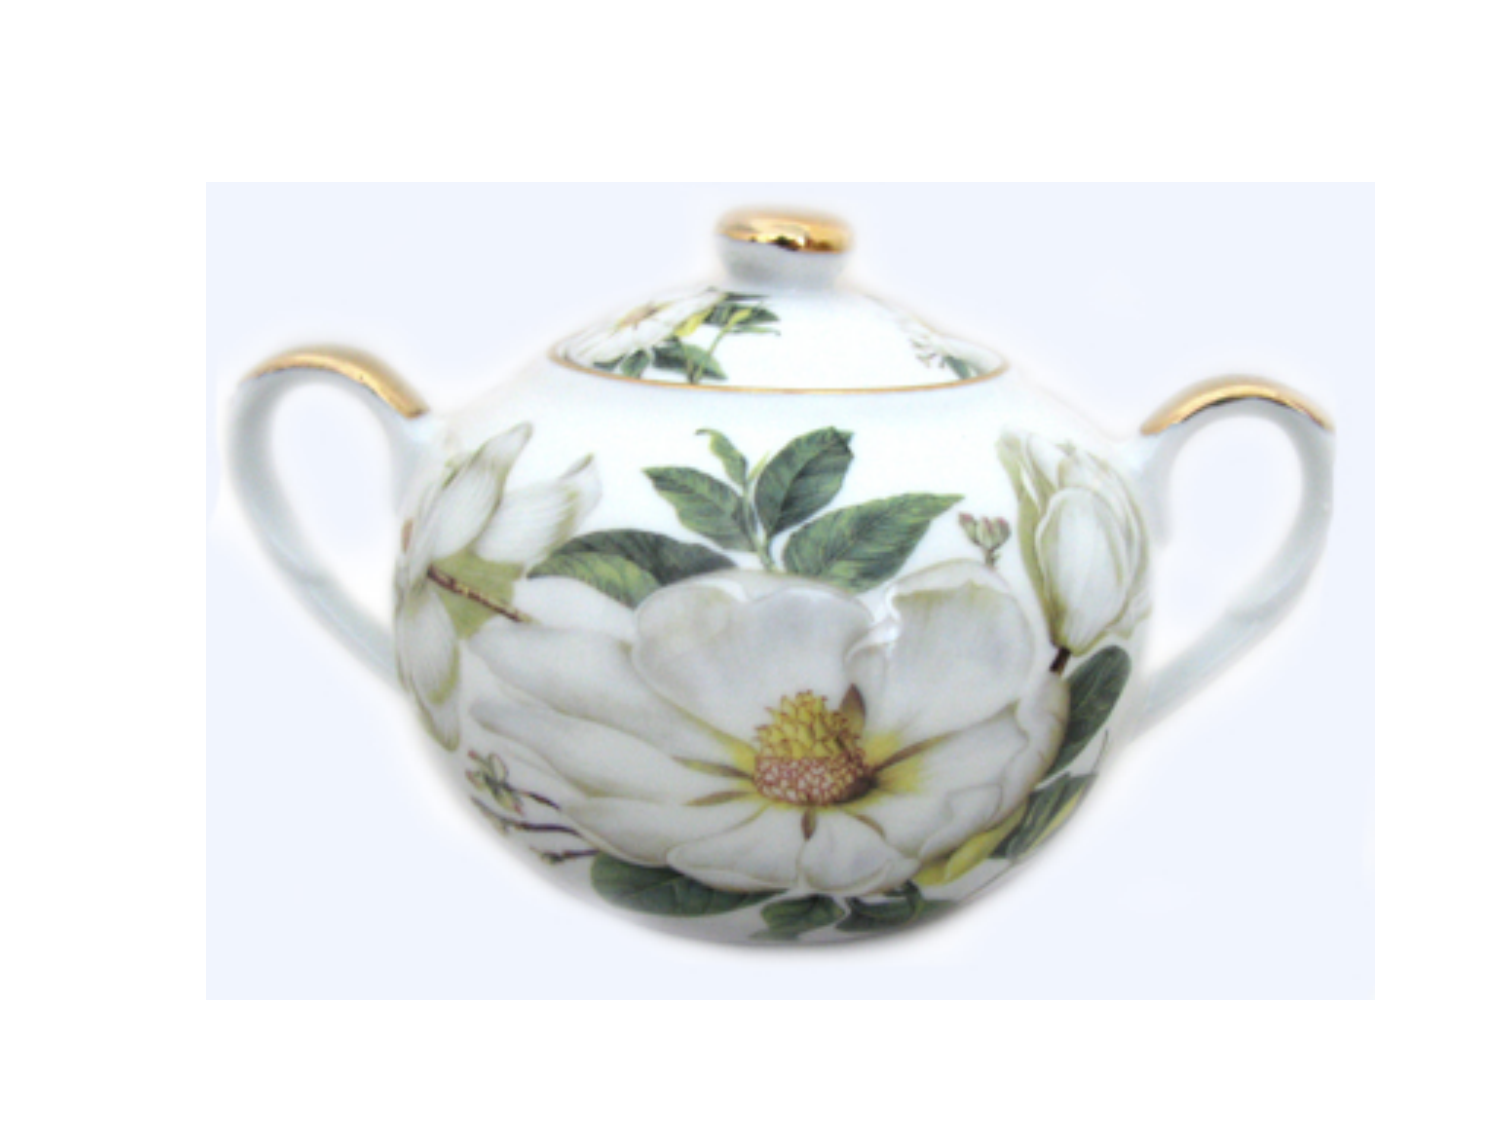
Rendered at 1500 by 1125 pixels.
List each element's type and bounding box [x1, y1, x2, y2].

picture [206, 181, 1375, 1000]
